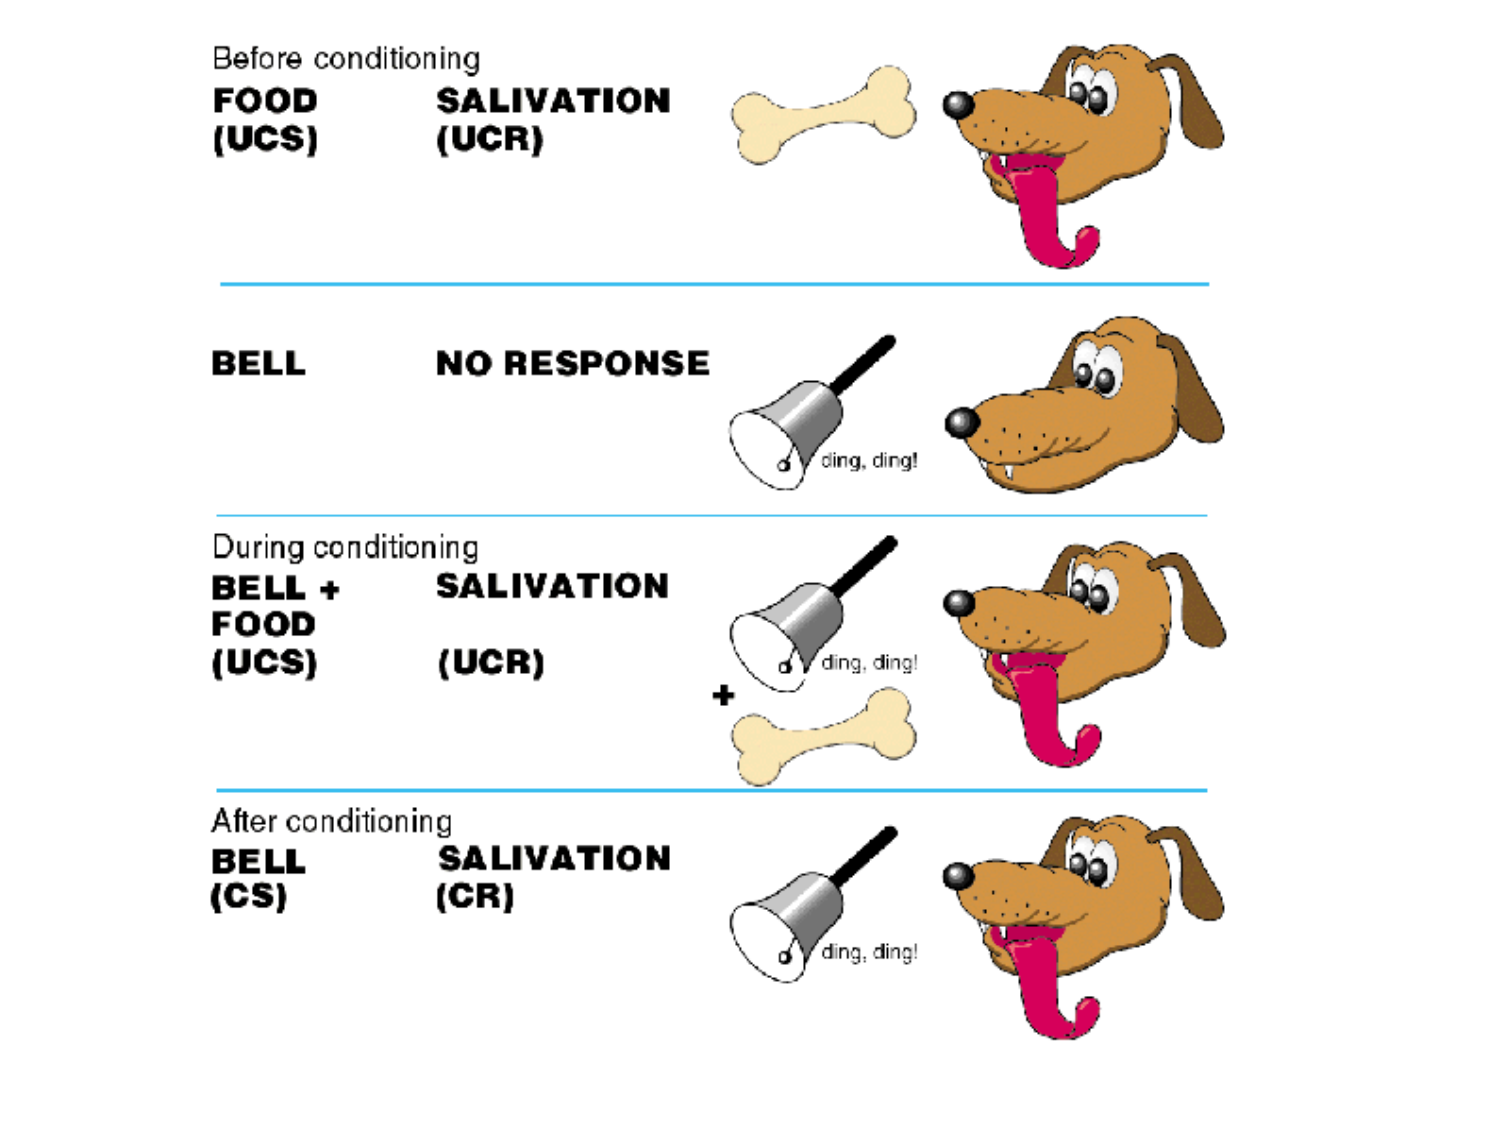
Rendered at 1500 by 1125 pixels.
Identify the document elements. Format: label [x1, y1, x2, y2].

picture [199, 24, 1238, 1063]
